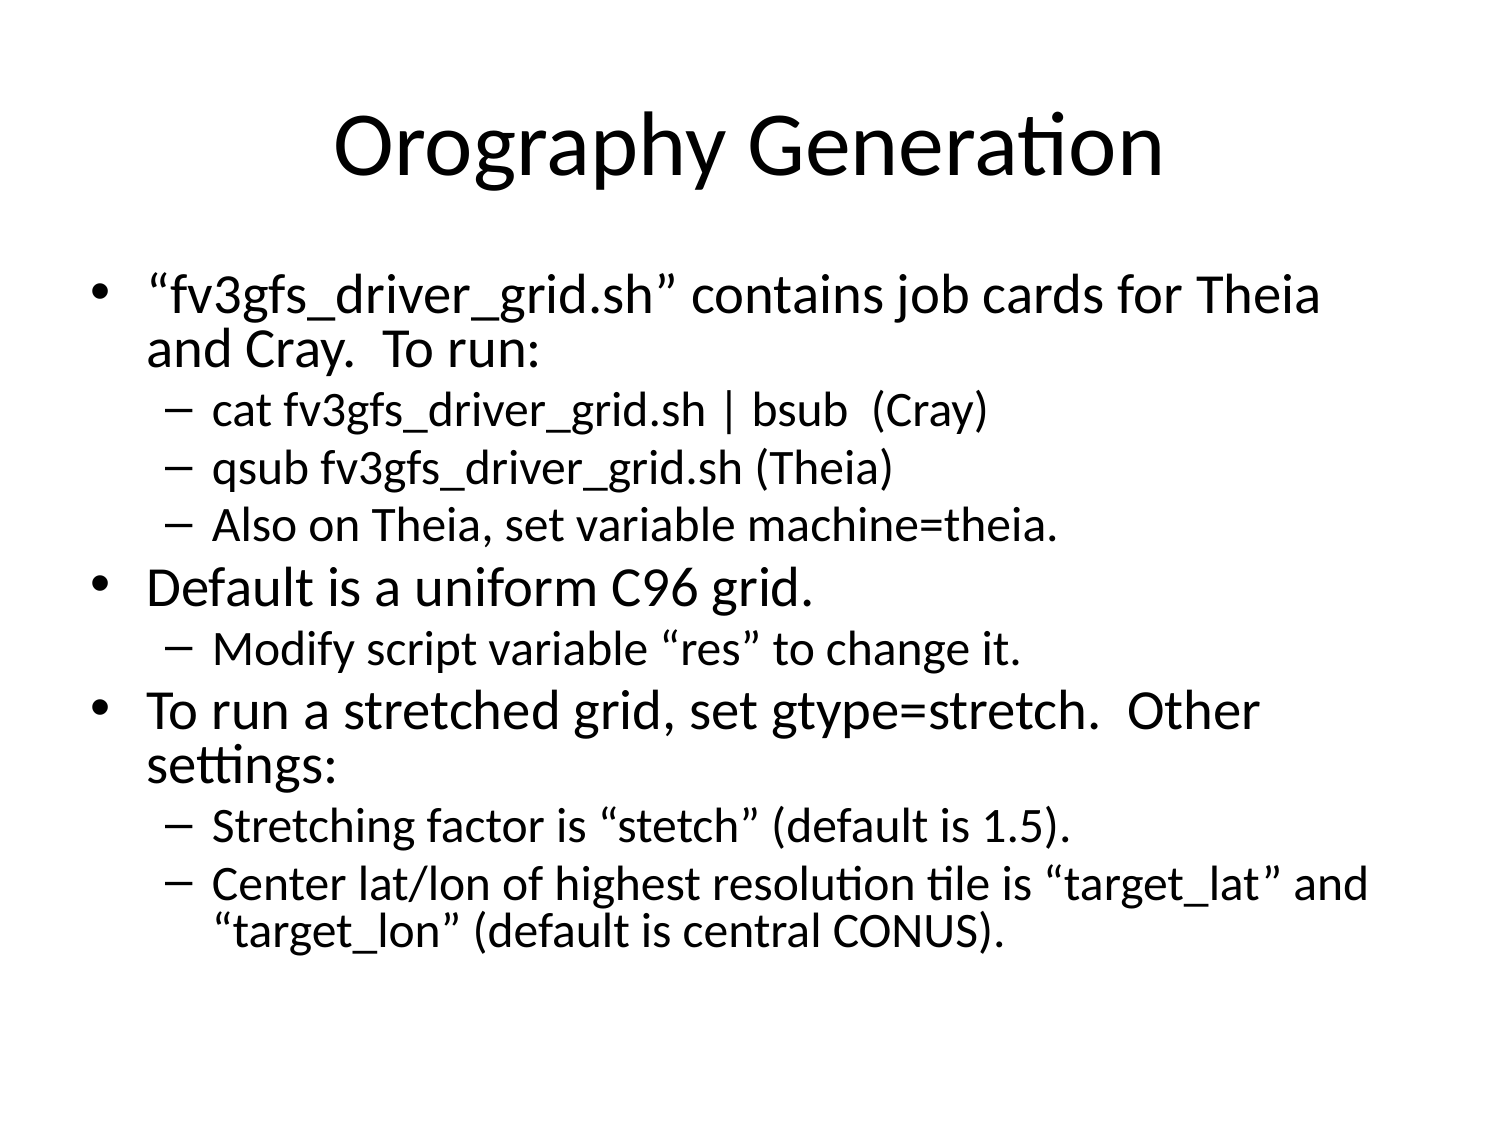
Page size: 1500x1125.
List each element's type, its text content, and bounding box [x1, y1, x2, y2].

title Orography Generation [75, 45, 1425, 233]
list “fv3gfs_driver_grid.sh” contains job cards for Theia and Cray. To run: cat fv3gfs_driver_grid.sh | bsub (Cray) qsub fv3gfs_driver_grid.sh (Theia) Also on Theia, set variable machine=theia. Default is a uniform C96 grid. Modify script variable “res” to change it. To run a stretched grid, set gtype=stretch. Other settings: Stretching factor is “stetch” (default is 1.5). Center lat/lon of highest resolution tile is “target_lat” and “target_lon” (default is central CONUS). [75, 262, 1425, 1005]
